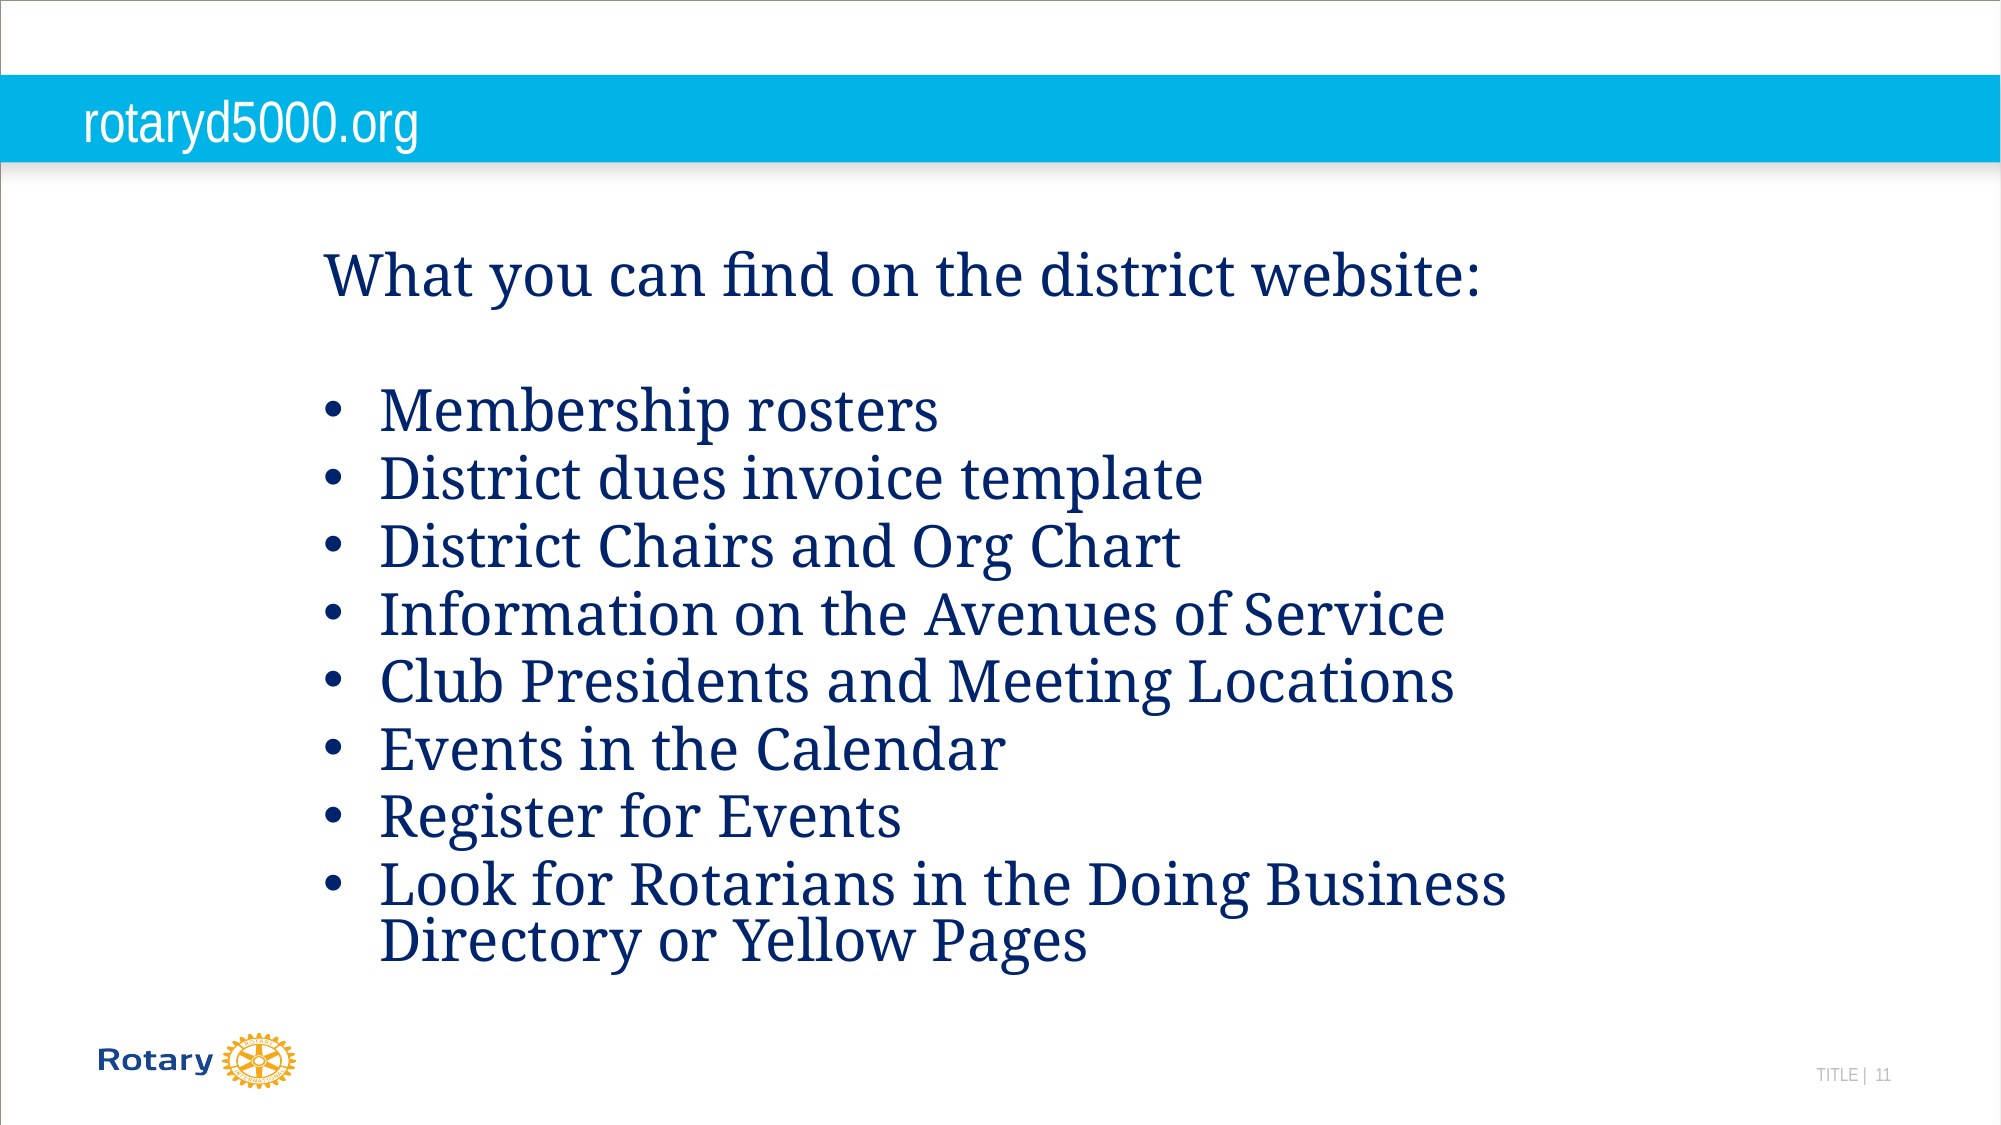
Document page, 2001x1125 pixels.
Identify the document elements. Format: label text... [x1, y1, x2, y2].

picture [99, 1033, 296, 1089]
title rotaryd5000.org [83, 75, 2000, 163]
list What you can find on the district website: Membership rosters District dues invoice template District Chairs and Org Chart Information on the Avenues of Service Club Presidents and Meeting Locations Events in the Calendar Register for Events Look for Rotarians in the Doing Business Directory or Yellow Pages [308, 244, 1775, 987]
